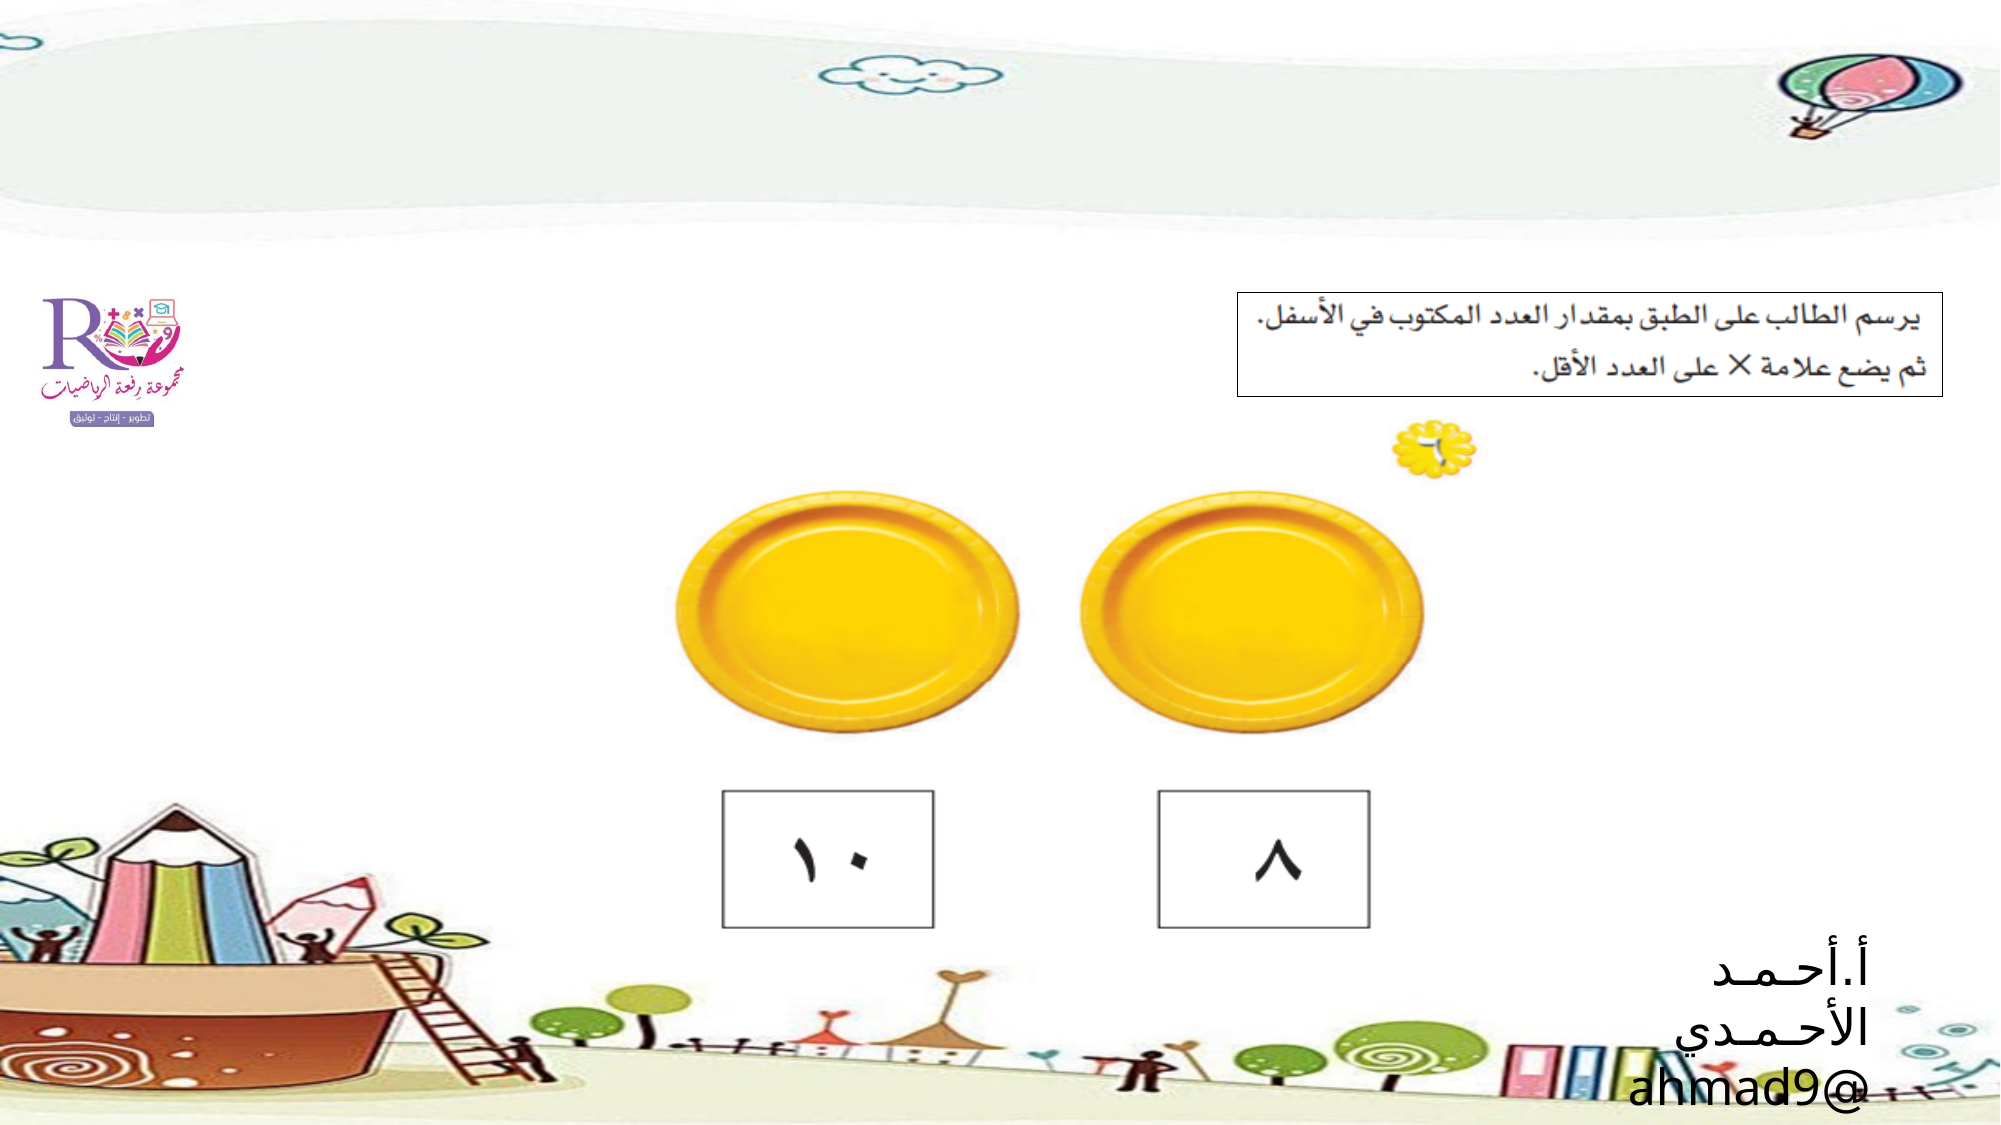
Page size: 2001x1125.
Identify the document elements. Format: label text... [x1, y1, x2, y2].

text_box أ.أحـمـد الأحـمـدي @ahmad9963 [1600, 927, 1886, 1125]
picture [0, 0, 2001, 1125]
